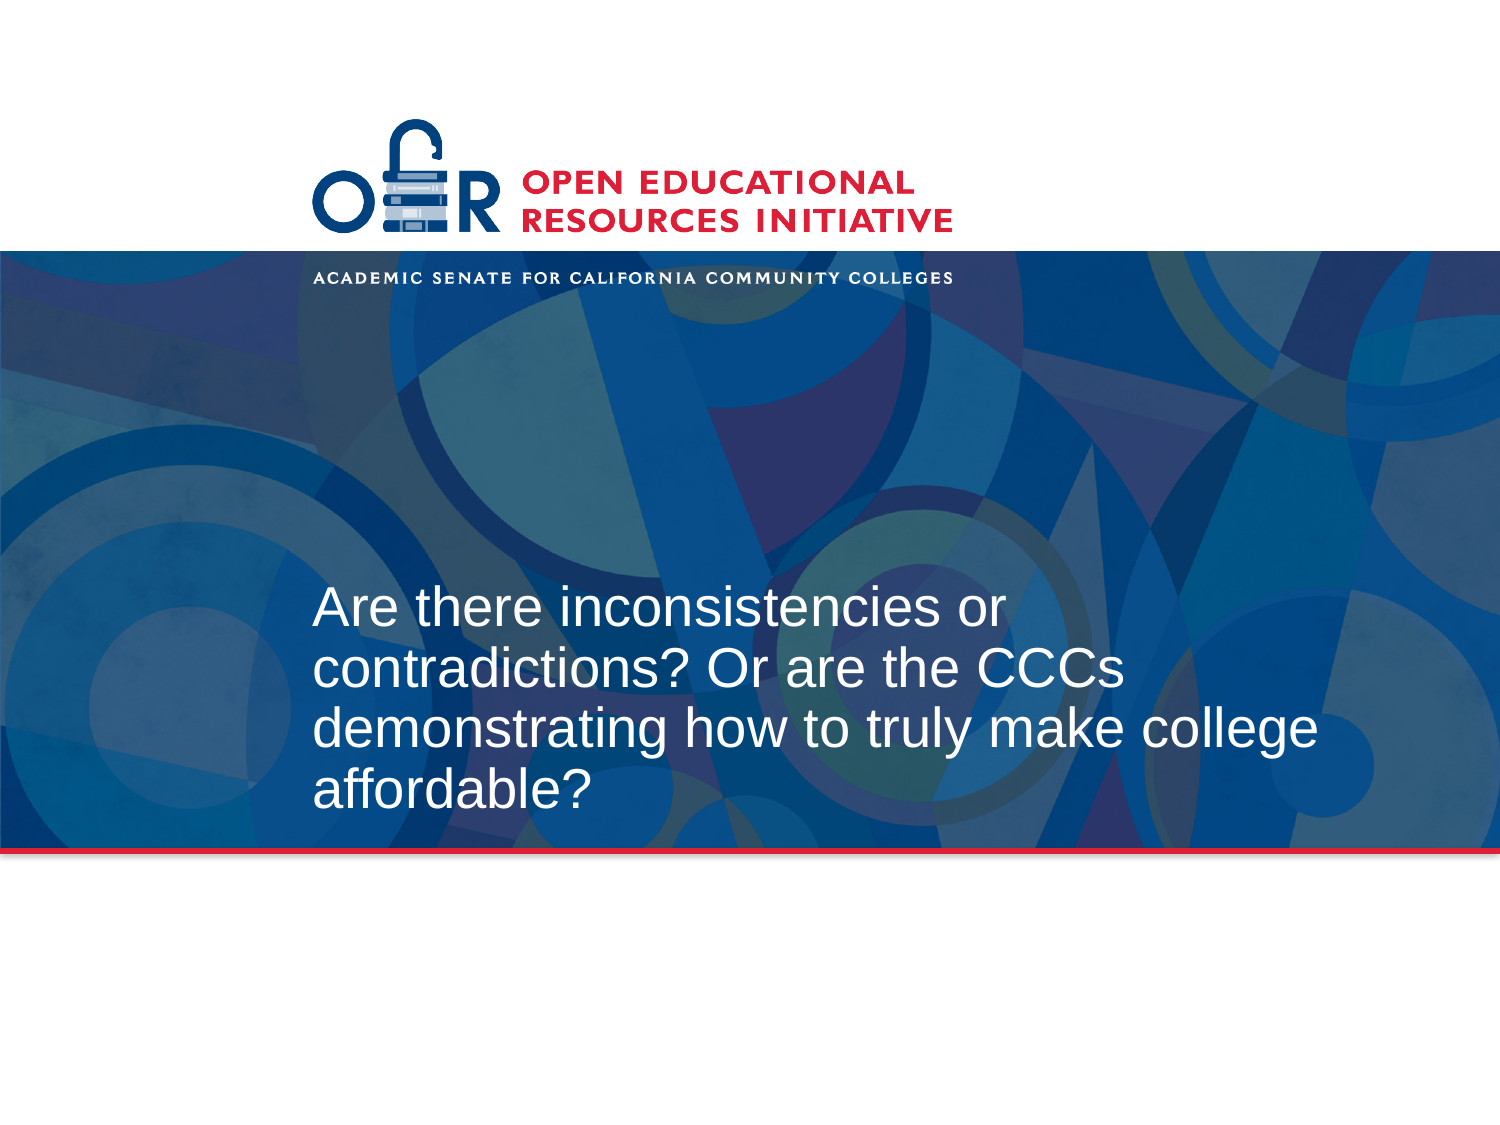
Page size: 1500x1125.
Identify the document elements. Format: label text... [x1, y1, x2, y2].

picture [0, 96, 1500, 848]
title Are there inconsistencies or contradictions? Or are the CCCs demonstrating how to truly make college affordable? [297, 568, 1361, 821]
